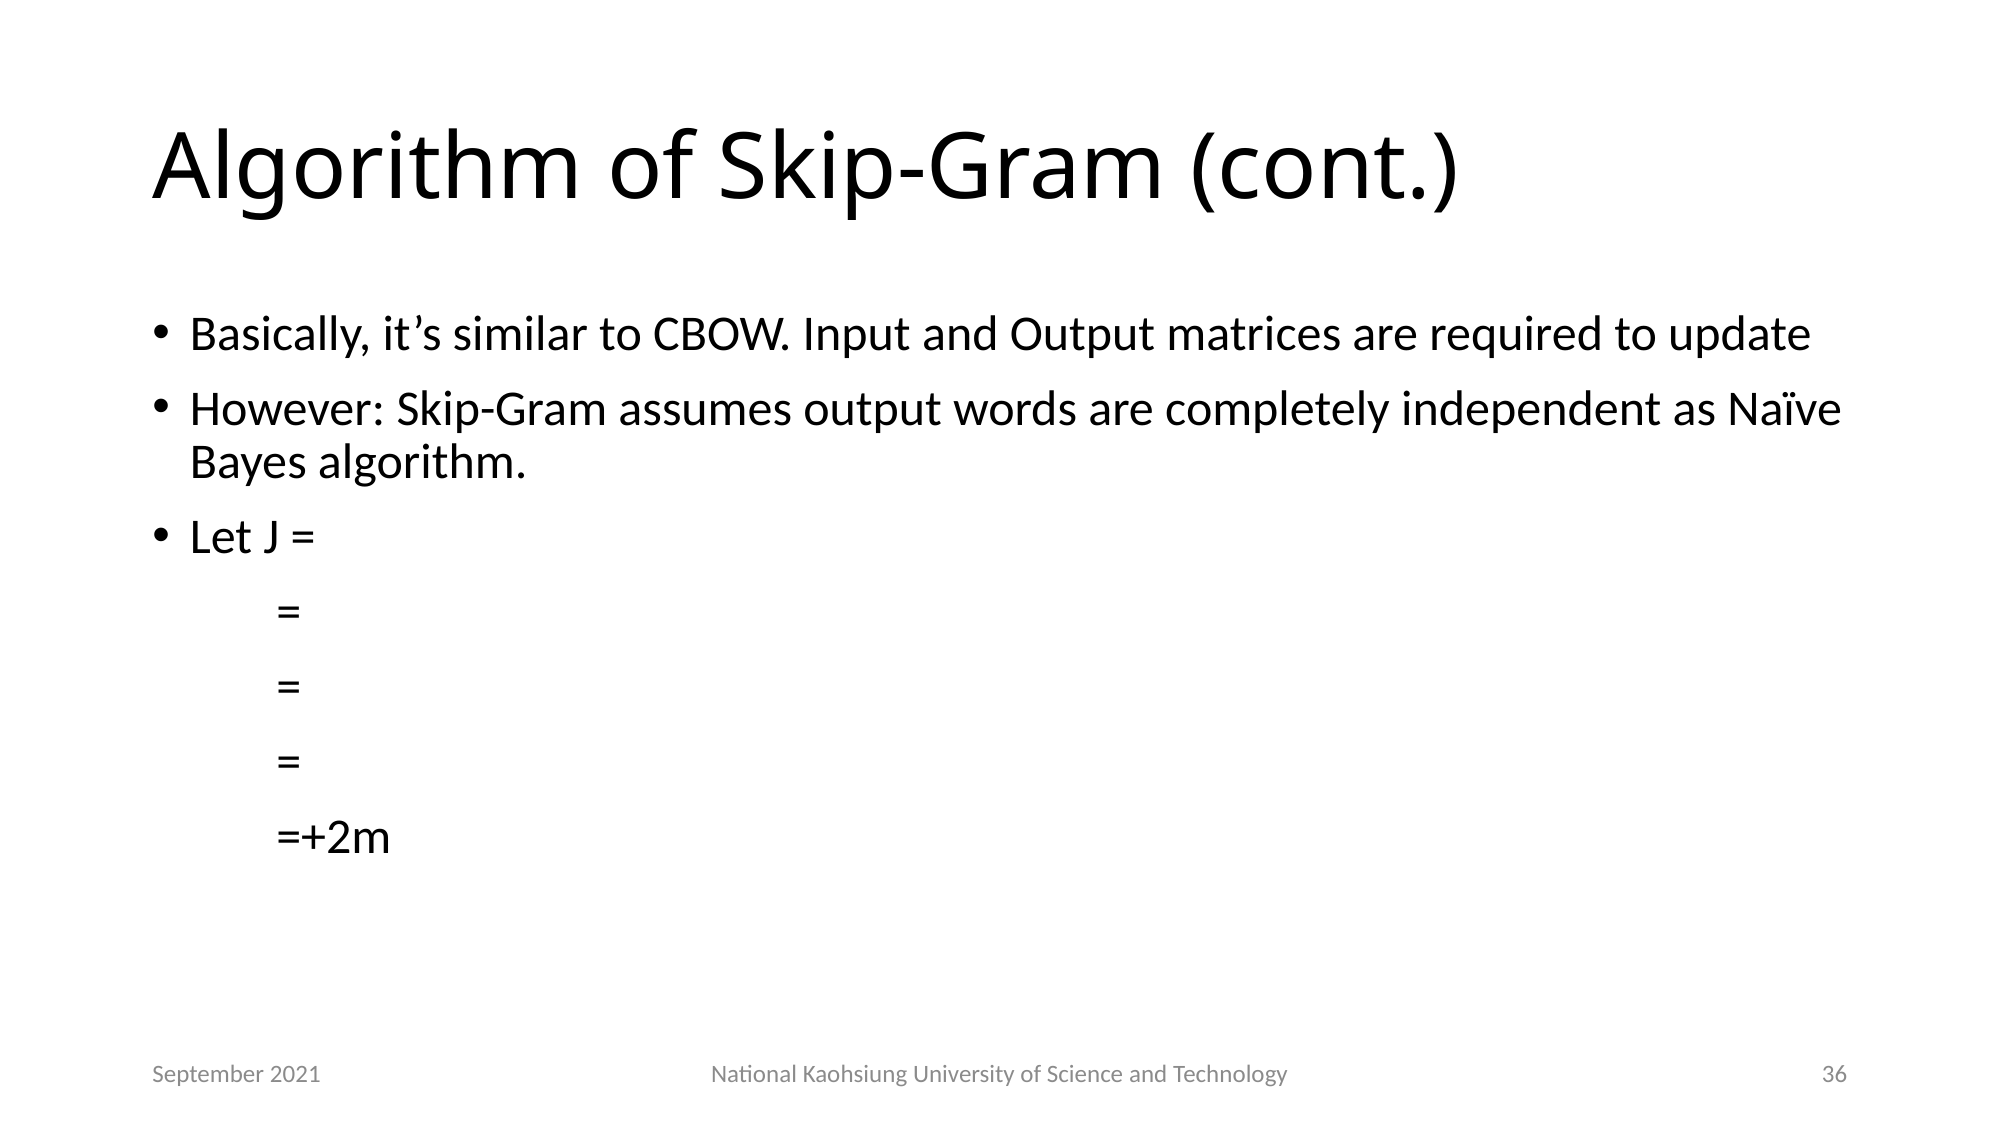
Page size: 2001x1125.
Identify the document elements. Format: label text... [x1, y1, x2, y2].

footer National Kaohsiung University of Science and Technology [662, 1042, 1338, 1103]
slide_number 36 [1412, 1042, 1863, 1103]
title Algorithm of Skip-Gram (cont.) [137, 59, 1863, 278]
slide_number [137, 1042, 588, 1103]
